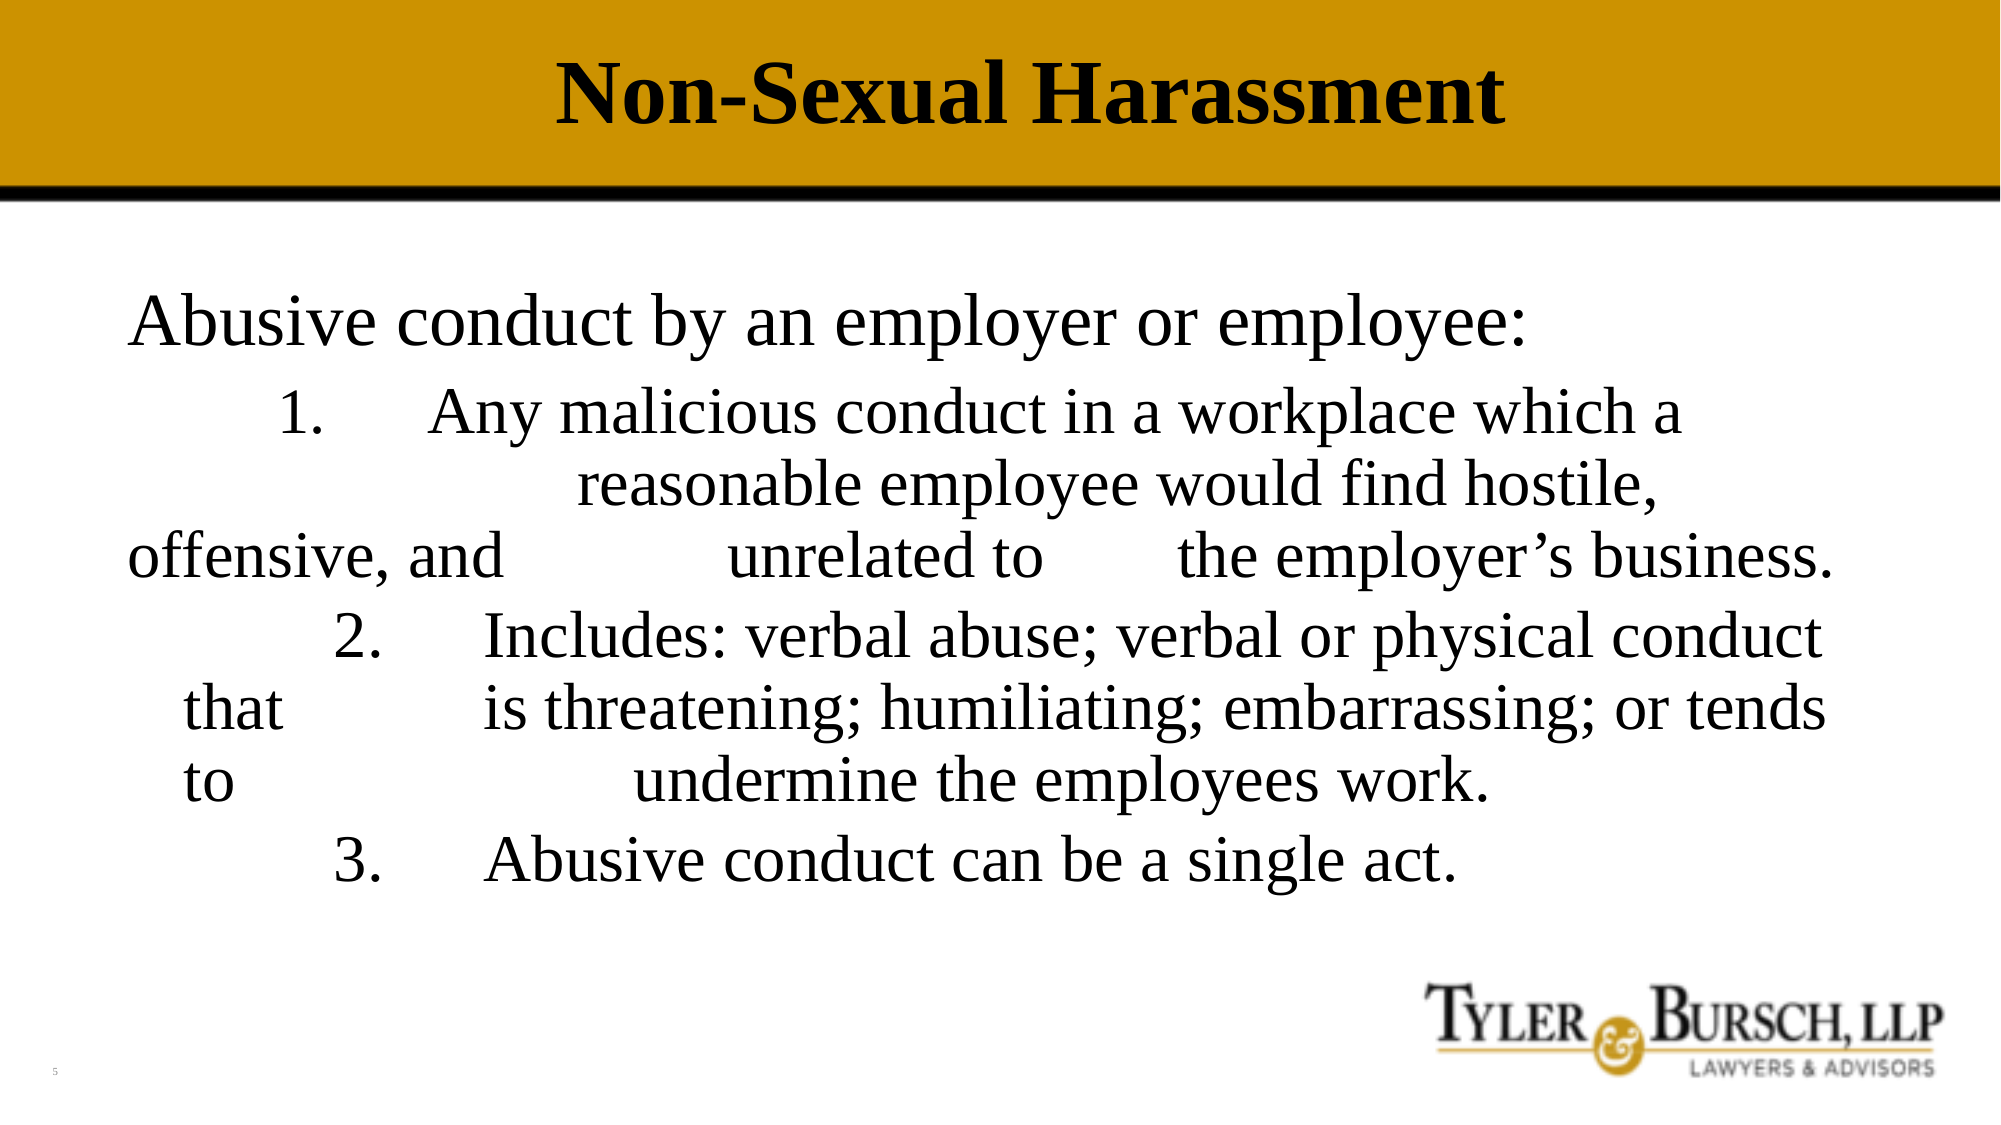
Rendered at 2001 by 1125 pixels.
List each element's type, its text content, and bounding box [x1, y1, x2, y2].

picture [0, 0, 2001, 1125]
list Abusive conduct by an employer or employee: 1. Any malicious conduct in a workplace which a reasonable employee would find hostile, offensive, and unrelated to the employer’s business. 2. Includes: verbal abuse; verbal or physical conduct that is threatening; humiliating; embarrassing; or tends to undermine the employees work. 3. Abusive conduct can be a single act. [112, 262, 1875, 1113]
slide_number 5 [10, 1027, 73, 1103]
title Non-Sexual Harassment [362, 0, 1700, 188]
